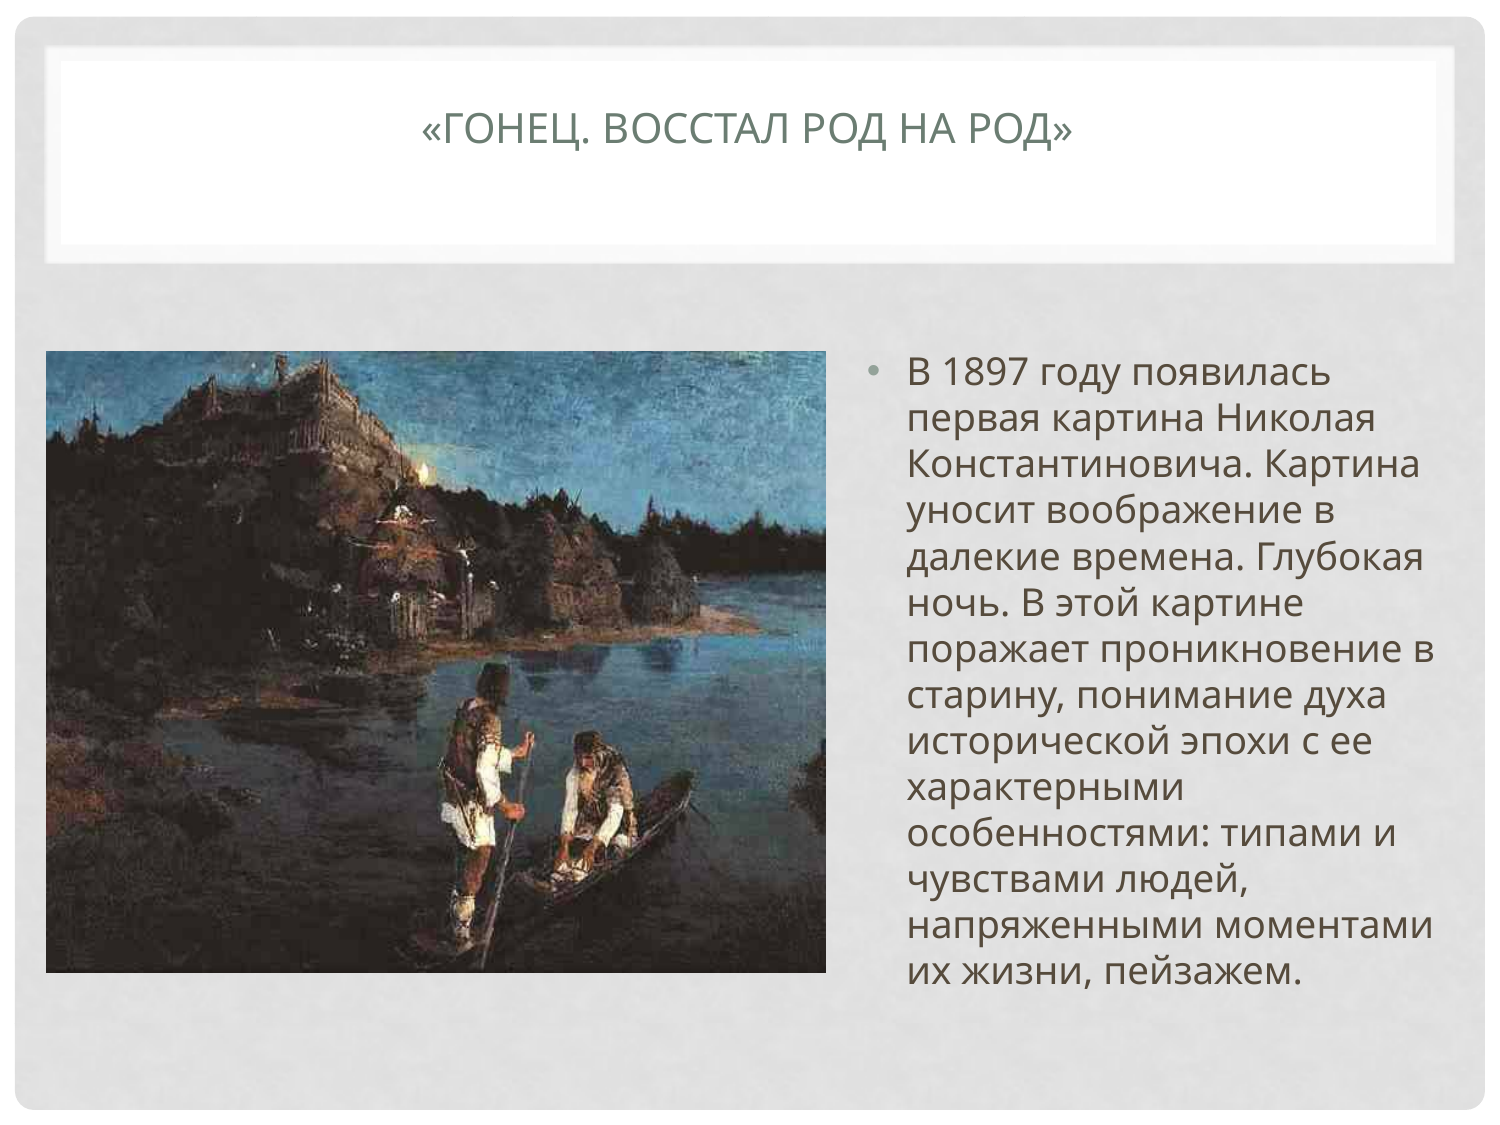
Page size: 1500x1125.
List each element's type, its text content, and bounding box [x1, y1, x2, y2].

list В 1897 году появилась первая картина Николая Константиновича. Картина уносит воображение в далекие времена. Глубокая ночь. В этой картине поражает проникновение в старину, понимание духа исторической эпохи с ее характерными особенностями: типами и чувствами людей, напряженными моментами их жизни, пейзажем. [832, 339, 1456, 1067]
title «Гонец. Восстал род на род» [69, 66, 1425, 238]
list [46, 351, 826, 973]
